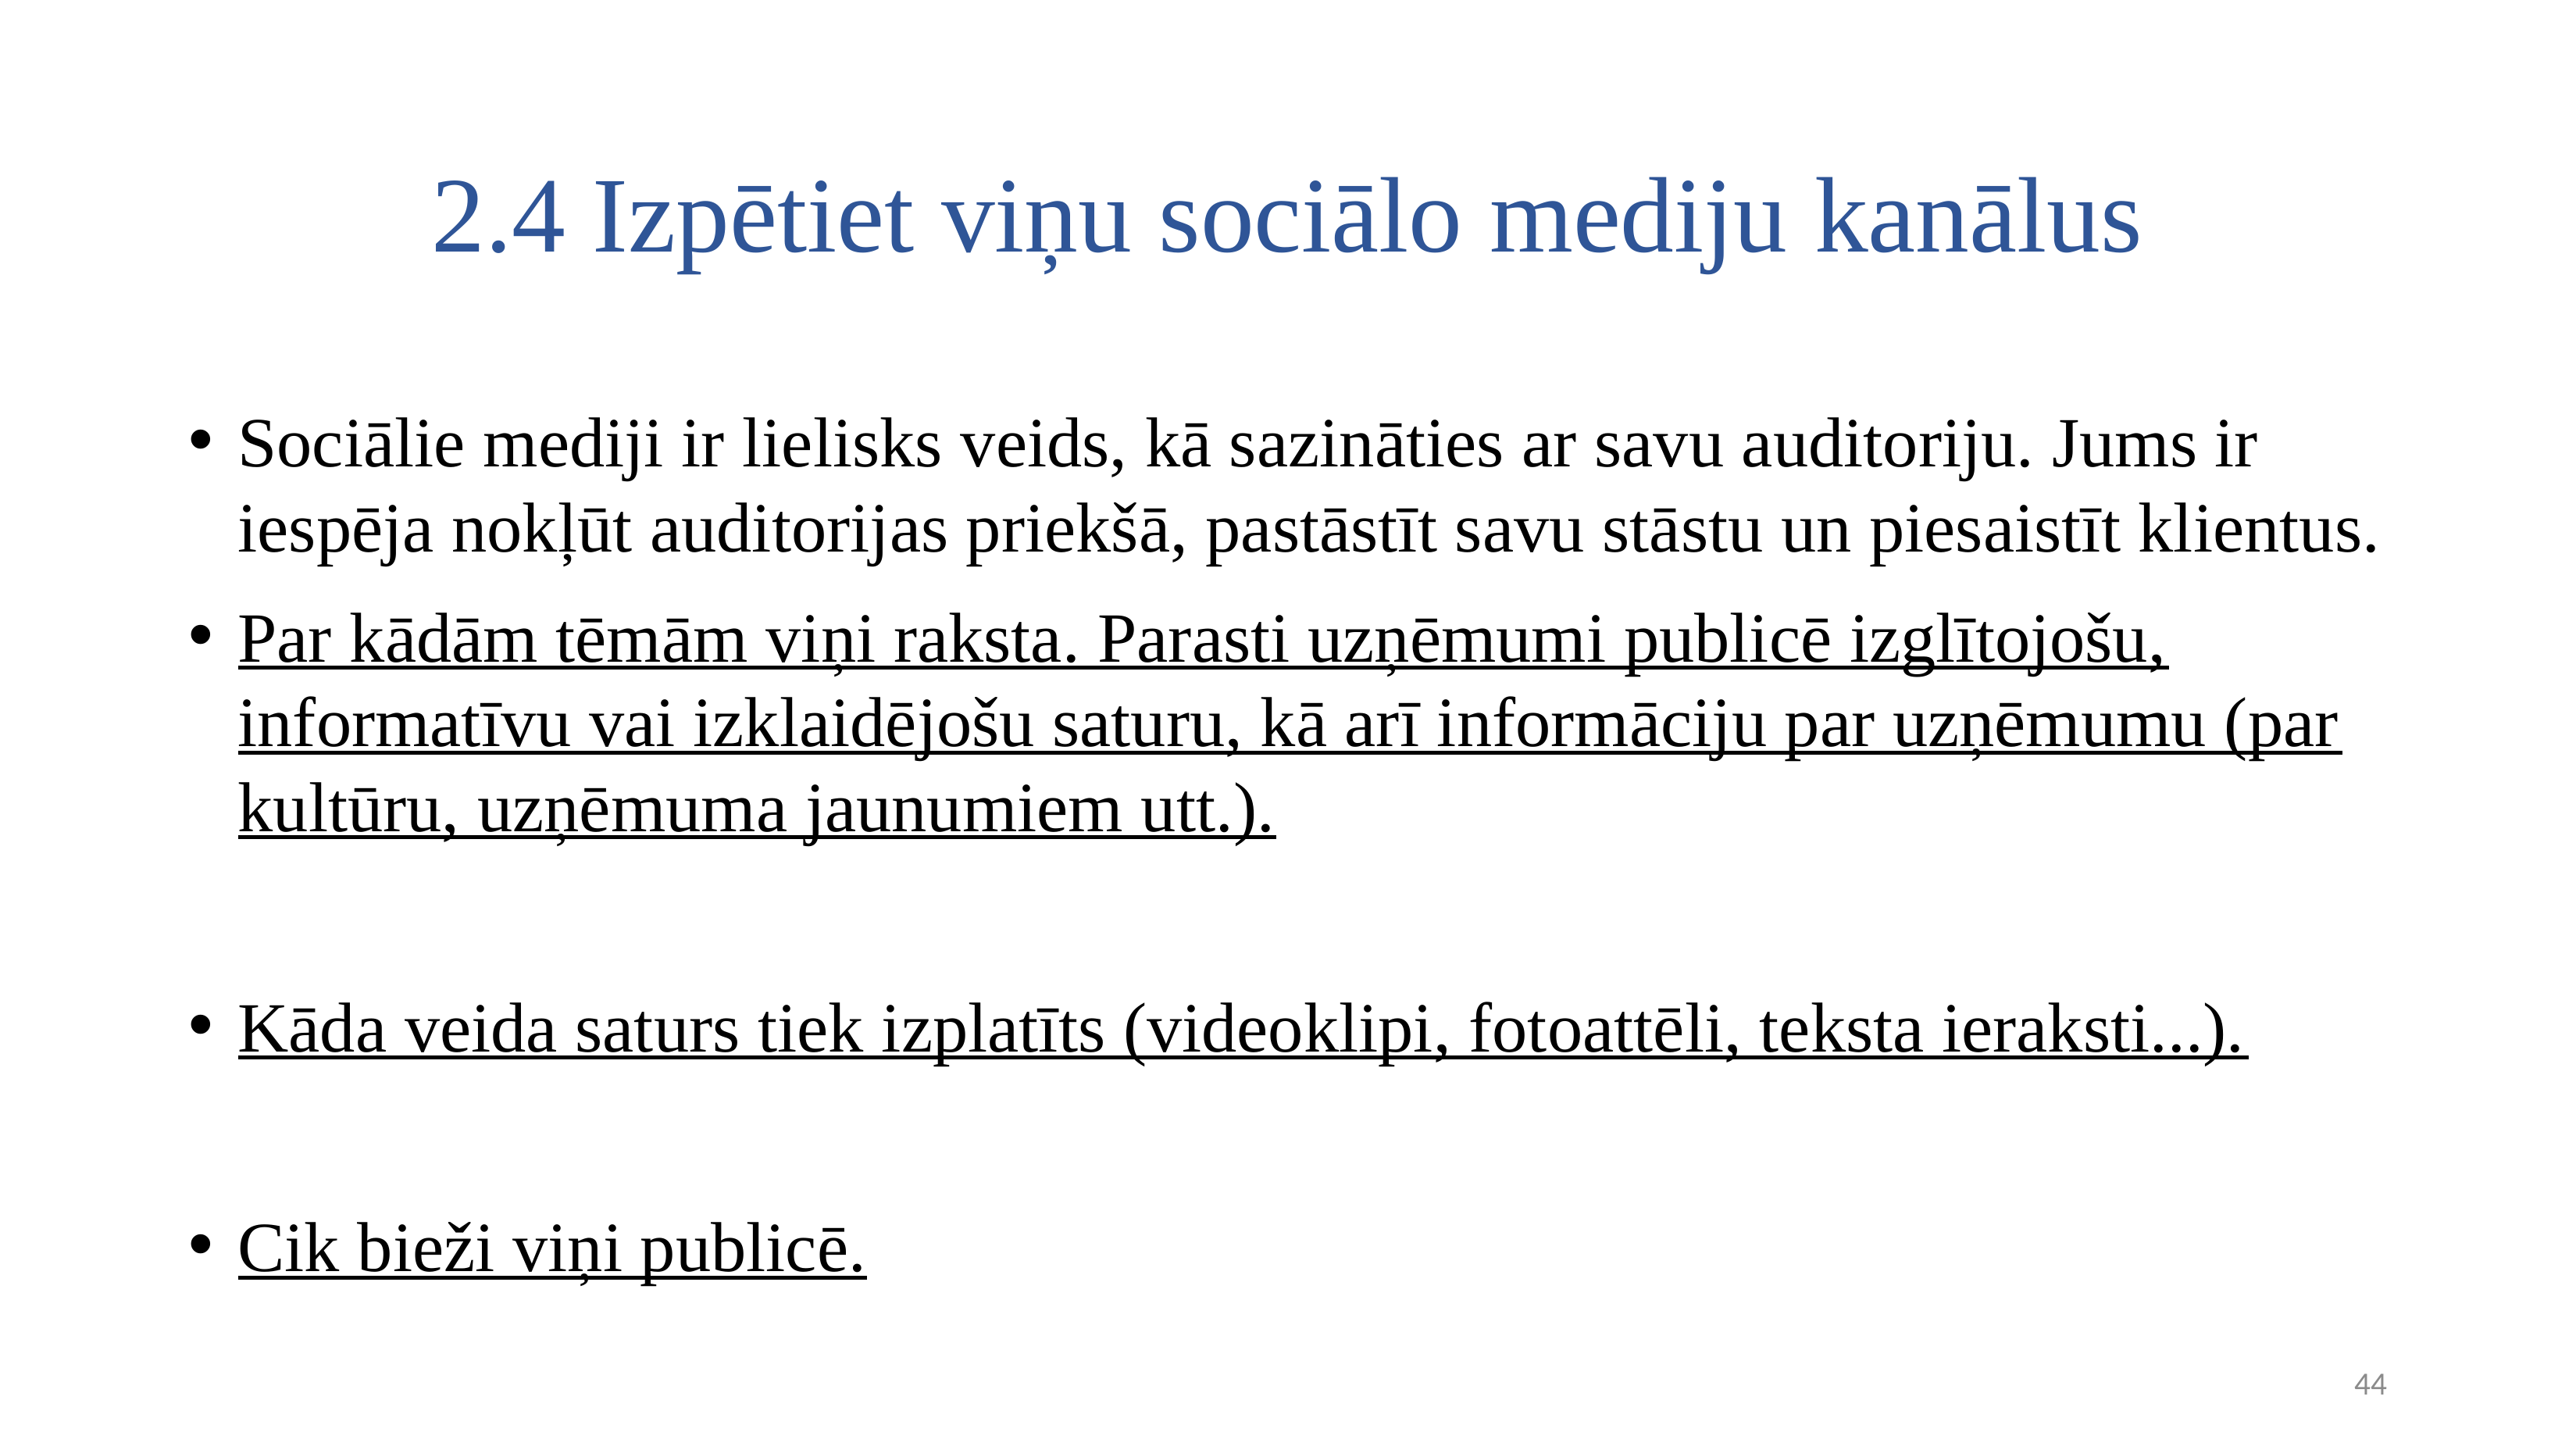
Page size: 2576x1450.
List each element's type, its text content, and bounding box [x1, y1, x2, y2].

slide_number 44 [1819, 1343, 2399, 1421]
title 2.4 Izpētiet viņu sociālo mediju kanālus [177, 77, 2399, 358]
list Sociālie mediji ir lielisks veids, kā sazināties ar savu auditoriju. Jums ir iespēja nokļūt auditorijas priekšā, pastāstīt savu stāstu un piesaistīt klientus. Par kādām tēmām viņi raksta. Parasti uzņēmumi publicē izglītojošu, informatīvu vai izklaidējošu saturu, kā arī informāciju par uzņēmumu (par kultūru, uzņēmuma jaunumiem utt.). Kāda veida saturs tiek izplatīts (videoklipi, fotoattēli, teksta ieraksti...). Cik bieži viņi publicē. [177, 390, 2399, 1310]
